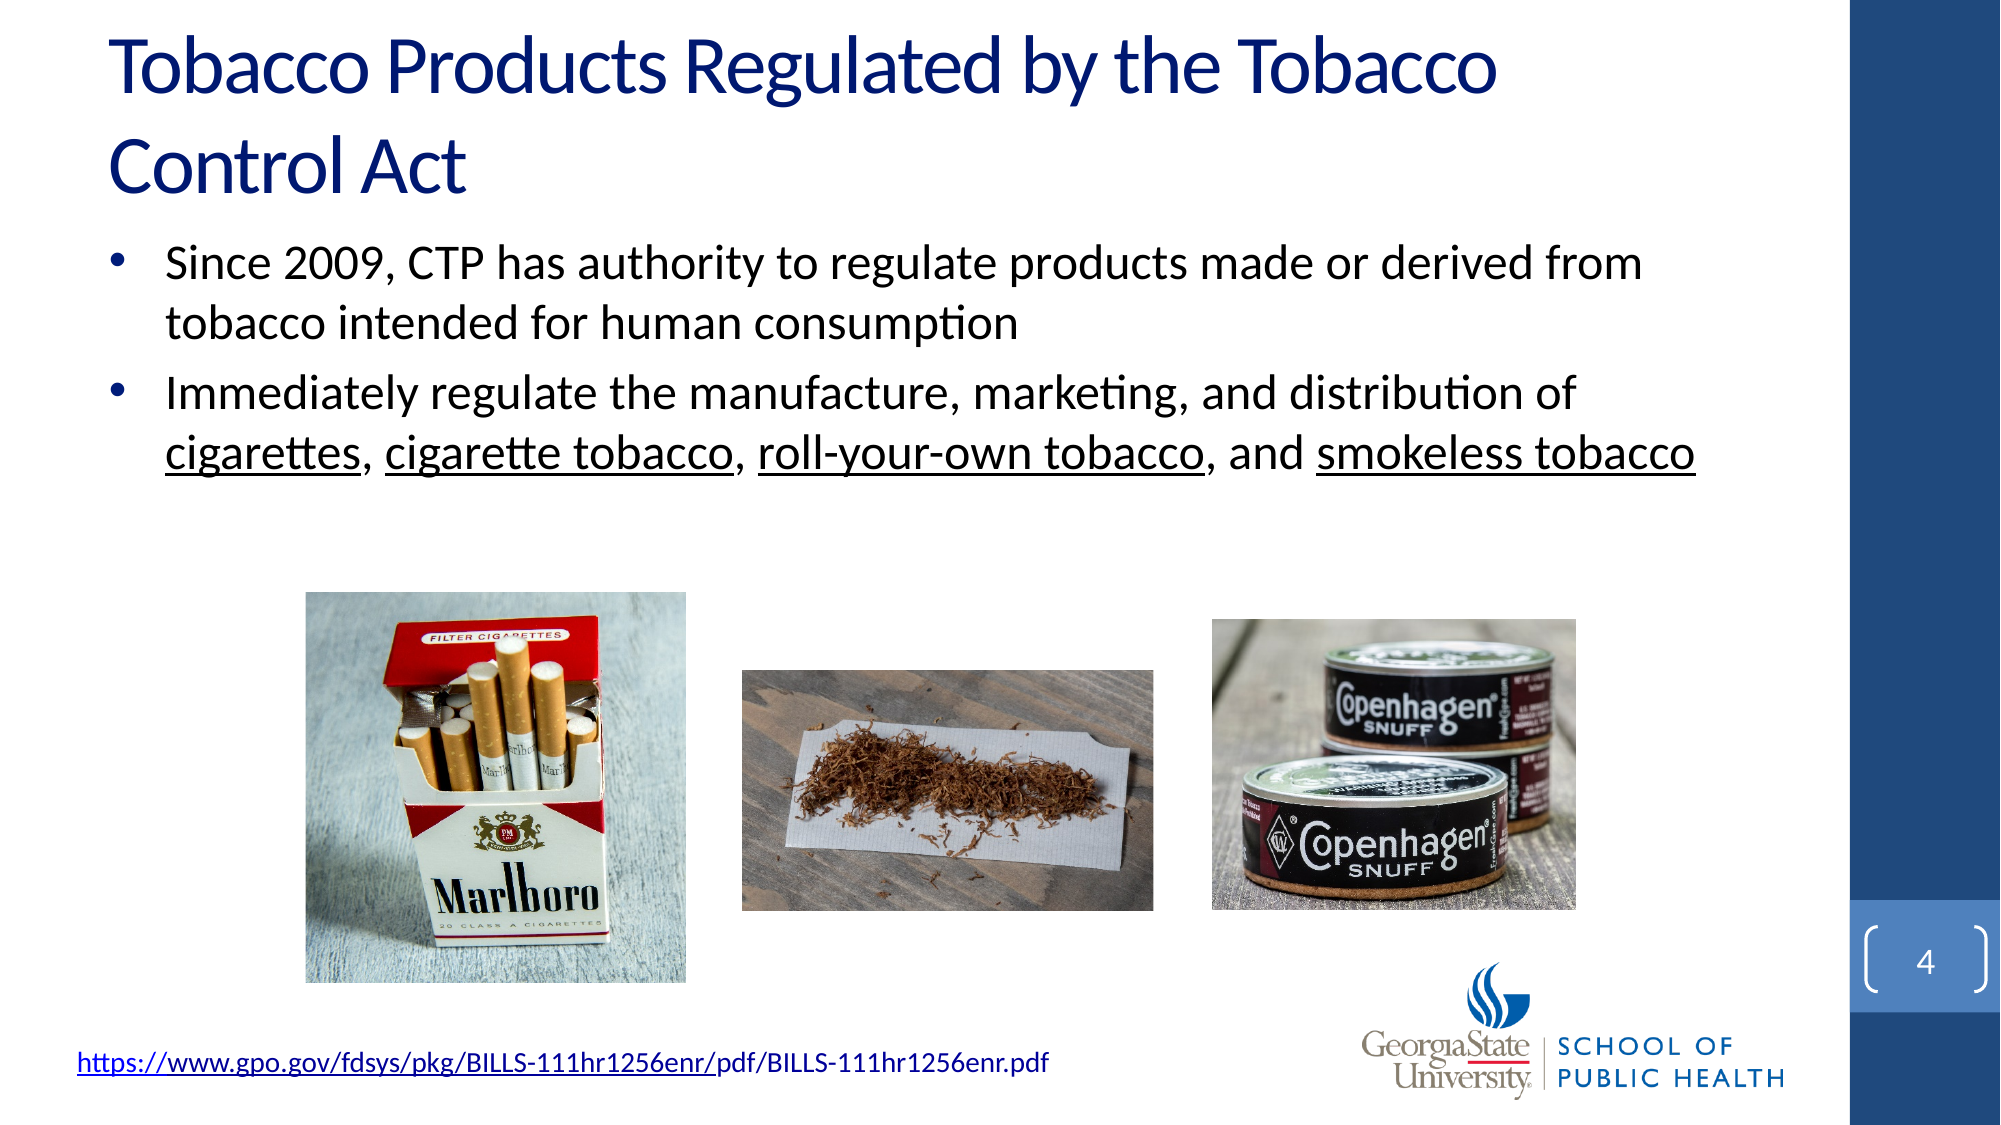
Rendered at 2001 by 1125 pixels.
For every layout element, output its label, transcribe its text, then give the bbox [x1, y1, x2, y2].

title Tobacco Products Regulated by the Tobacco Control Act [93, 45, 1669, 175]
slide_number 4 [1864, 925, 1988, 994]
list Since 2009, CTP has authority to regulate products made or derived from tobacco intended for human consumption Immediately regulate the manufacture, marketing, and distribution of cigarettes, cigarette tobacco, roll-your-own tobacco, and smokeless tobacco [93, 222, 1790, 540]
picture [305, 592, 687, 984]
text_box https://www.gpo.gov/fdsys/pkg/BILLS-111hr1256enr/pdf/BILLS-111hr1256enr.pdf [62, 1036, 1213, 1086]
picture [1361, 961, 1784, 1101]
picture [741, 669, 1154, 912]
picture [1212, 618, 1576, 910]
